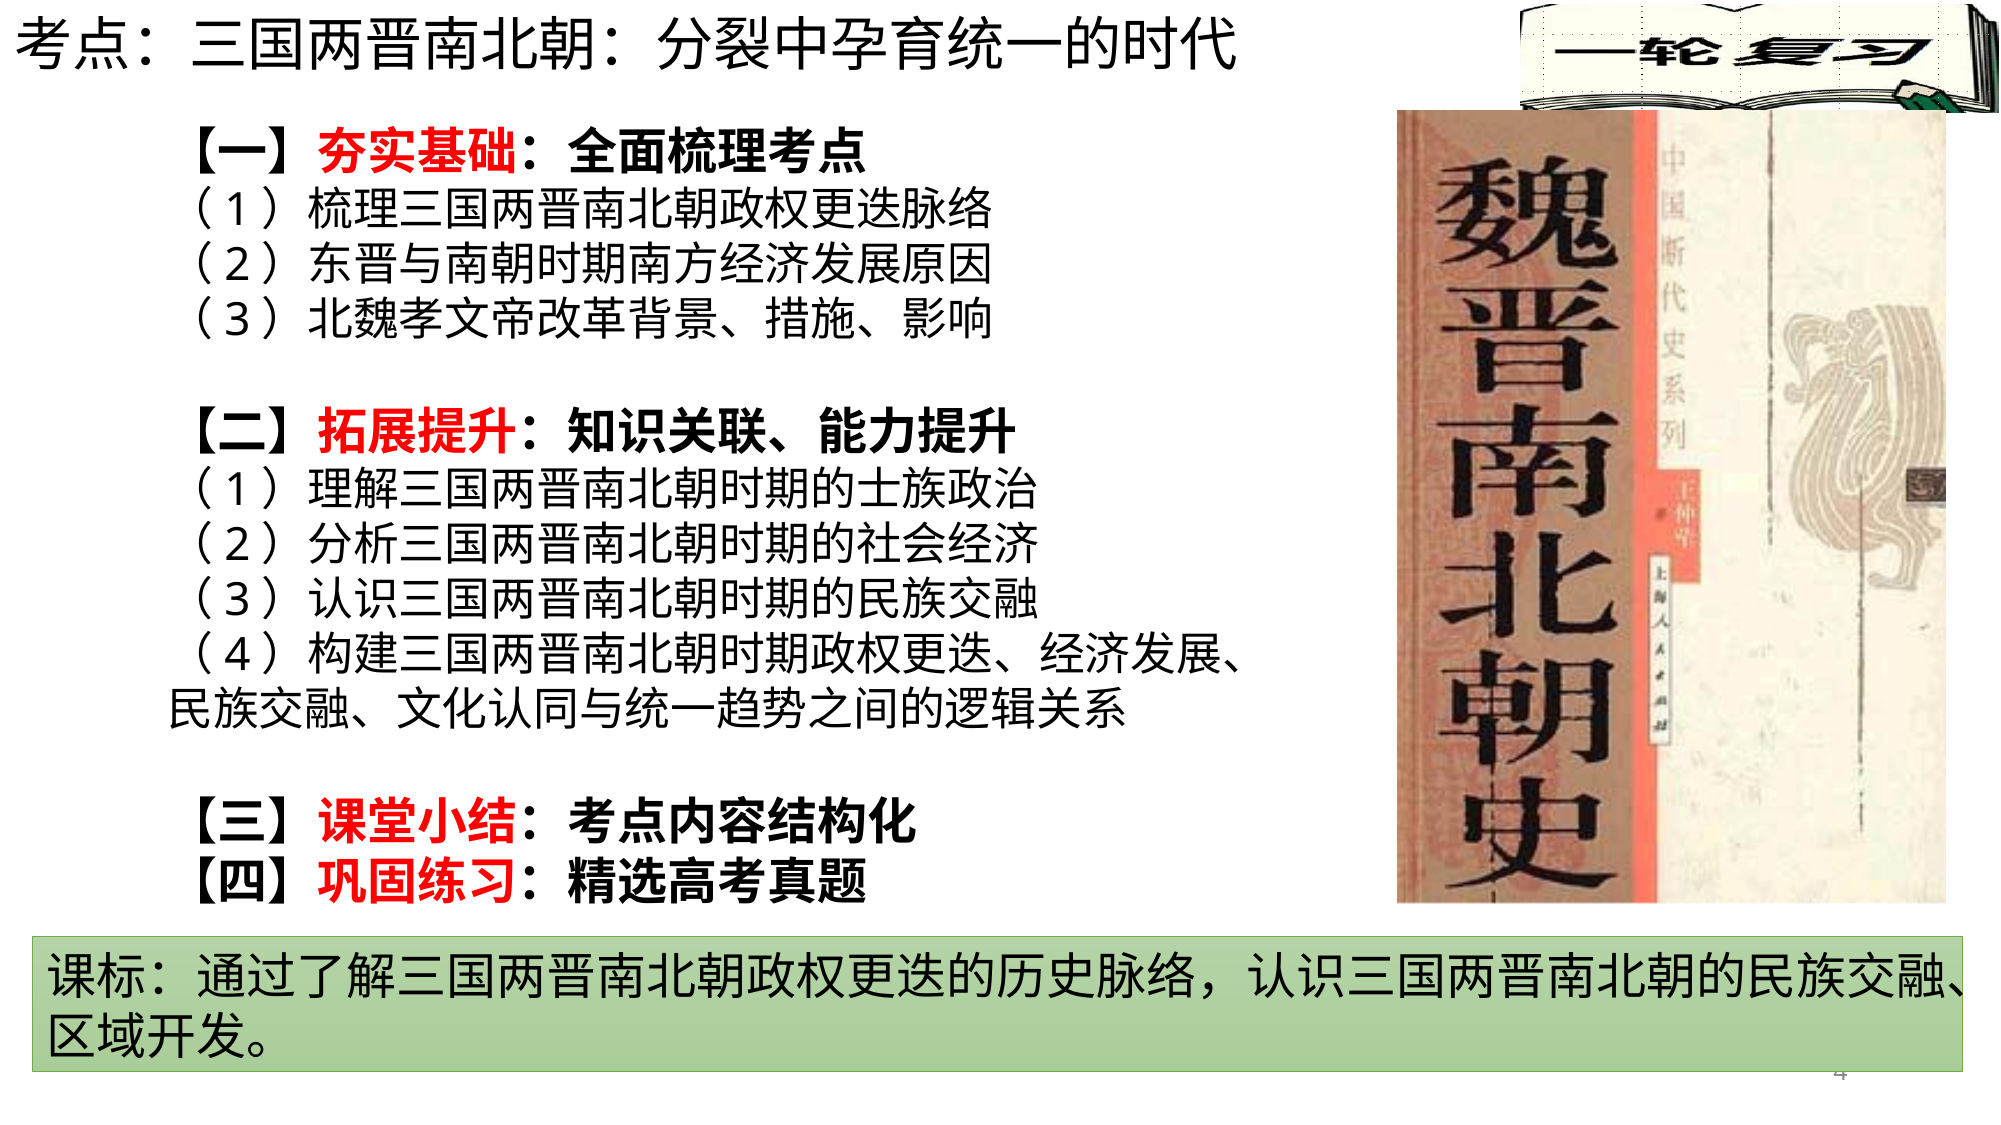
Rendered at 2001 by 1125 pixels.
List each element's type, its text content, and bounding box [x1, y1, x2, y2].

text_box 课标：通过了解三国两晋南北朝政权更迭的历史脉络，认识三国两晋南北朝的民族交融、区域开发。 [32, 936, 1963, 1072]
picture [1397, 4, 1999, 906]
slide_number 4 [1412, 1072, 1863, 1103]
text_box 考点：三国两晋南北朝：分裂中孕育统一的时代 [0, 0, 1357, 85]
text_box 【一】夯实基础：全面梳理考点 （1）梳理三国两晋南北朝政权更迭脉络 （2）东晋与南朝时期南方经济发展原因 （3）北魏孝文帝改革背景、措施、影响 【二】拓展提升：知识关联、能力提升 （1）理解三国两晋南北朝时期的士族政治 （2）分析三国两晋南北朝时期的社会经济 （3）认识三国两晋南北朝时期的民族交融 （4）构建三国两晋南北朝时期政权更迭、经济发展、民族交融、文化认同与统一趋势之间的逻辑关系 【三】课堂小结：考点内容结构化 【四】巩固练习：精选高考真题 [152, 112, 1265, 917]
